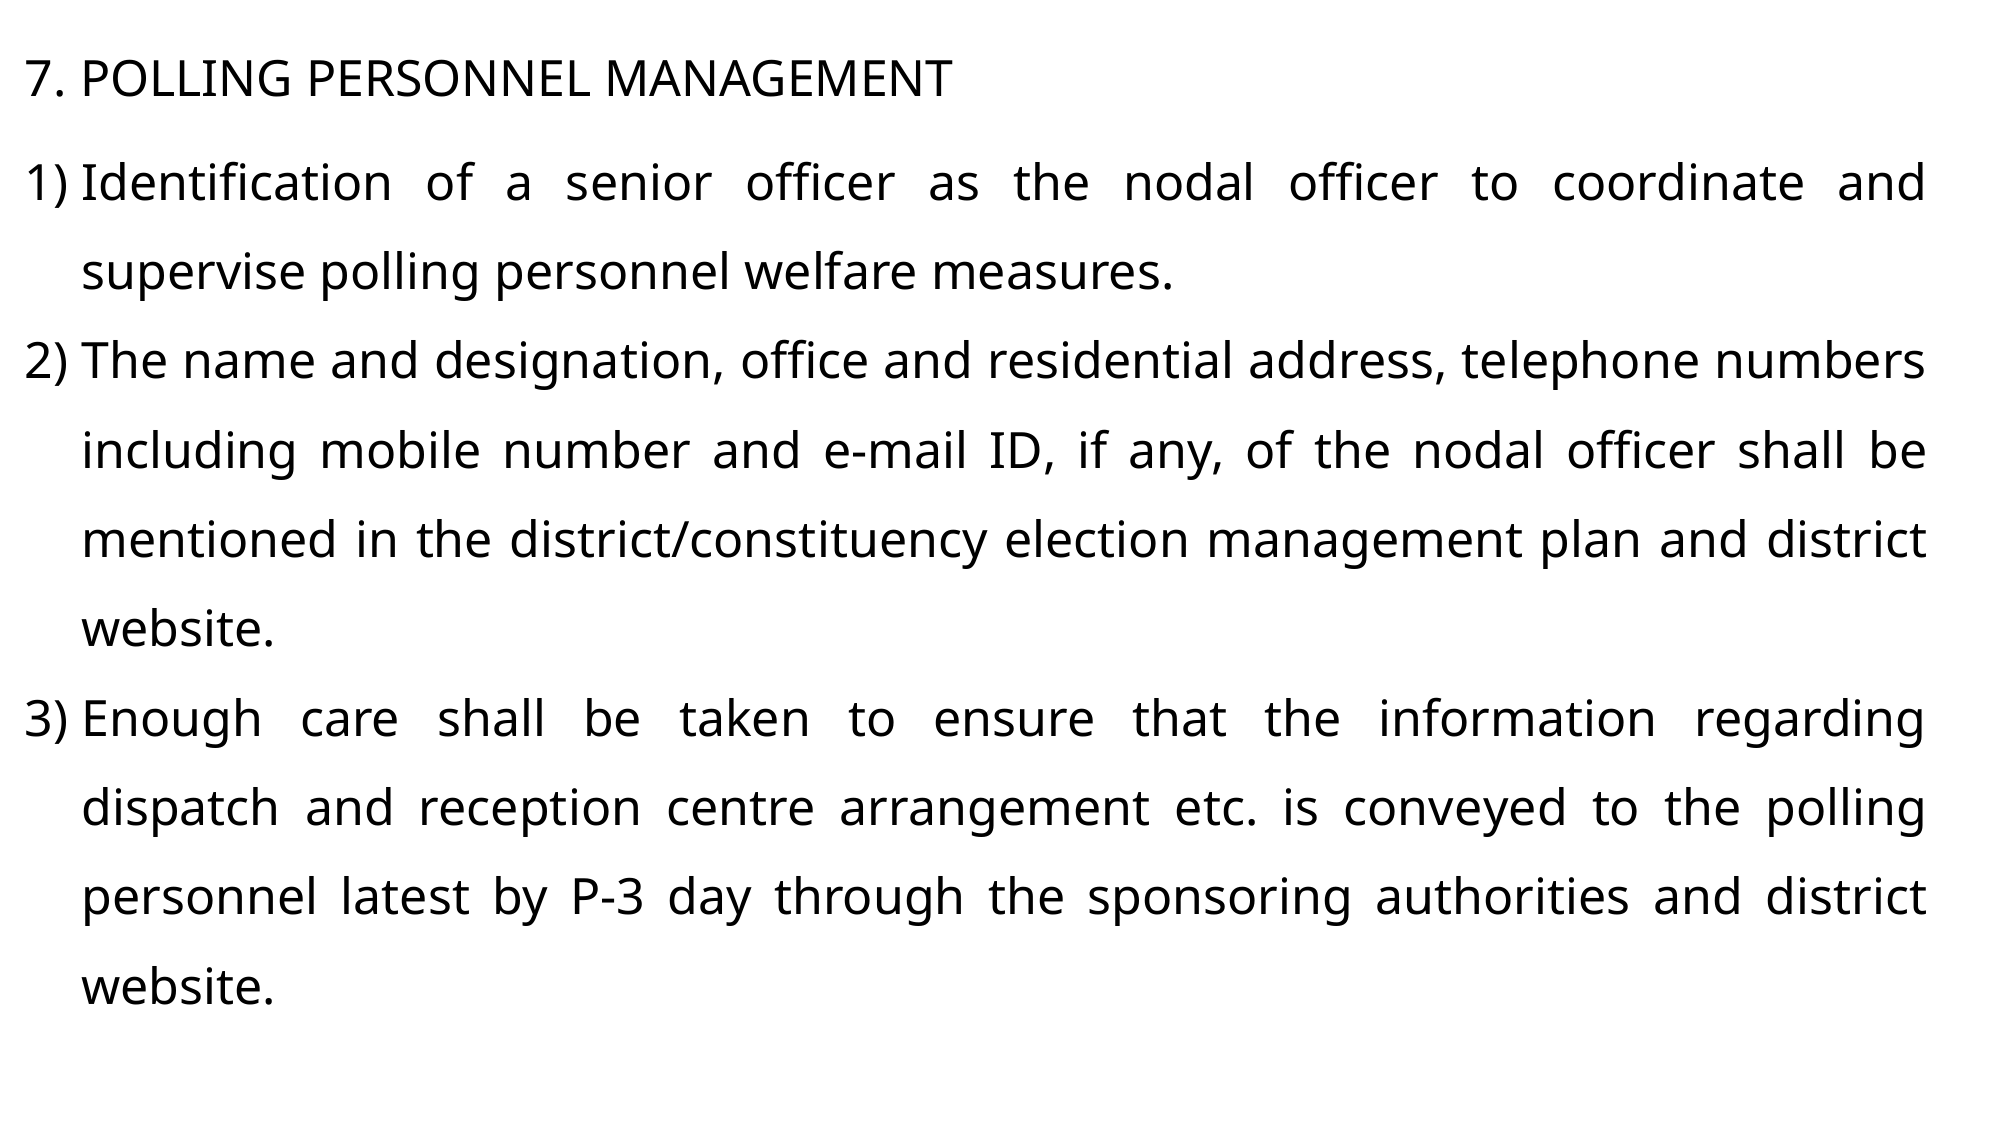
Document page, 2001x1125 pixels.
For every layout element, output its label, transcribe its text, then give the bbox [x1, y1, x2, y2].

text_box 7. POLLING PERSONNEL MANAGEMENT Identification of a senior officer as the nodal officer to coordinate and supervise polling personnel welfare measures. The name and designation, office and residential address, telephone numbers including mobile number and e-mail ID, if any, of the nodal officer shall be mentioned in the district/constituency election management plan and district website. Enough care shall be taken to ensure that the information regarding dispatch and reception centre arrangement etc. is conveyed to the polling personnel latest by P-3 day through the sponsoring authorities and district website. [0, 38, 1950, 1040]
